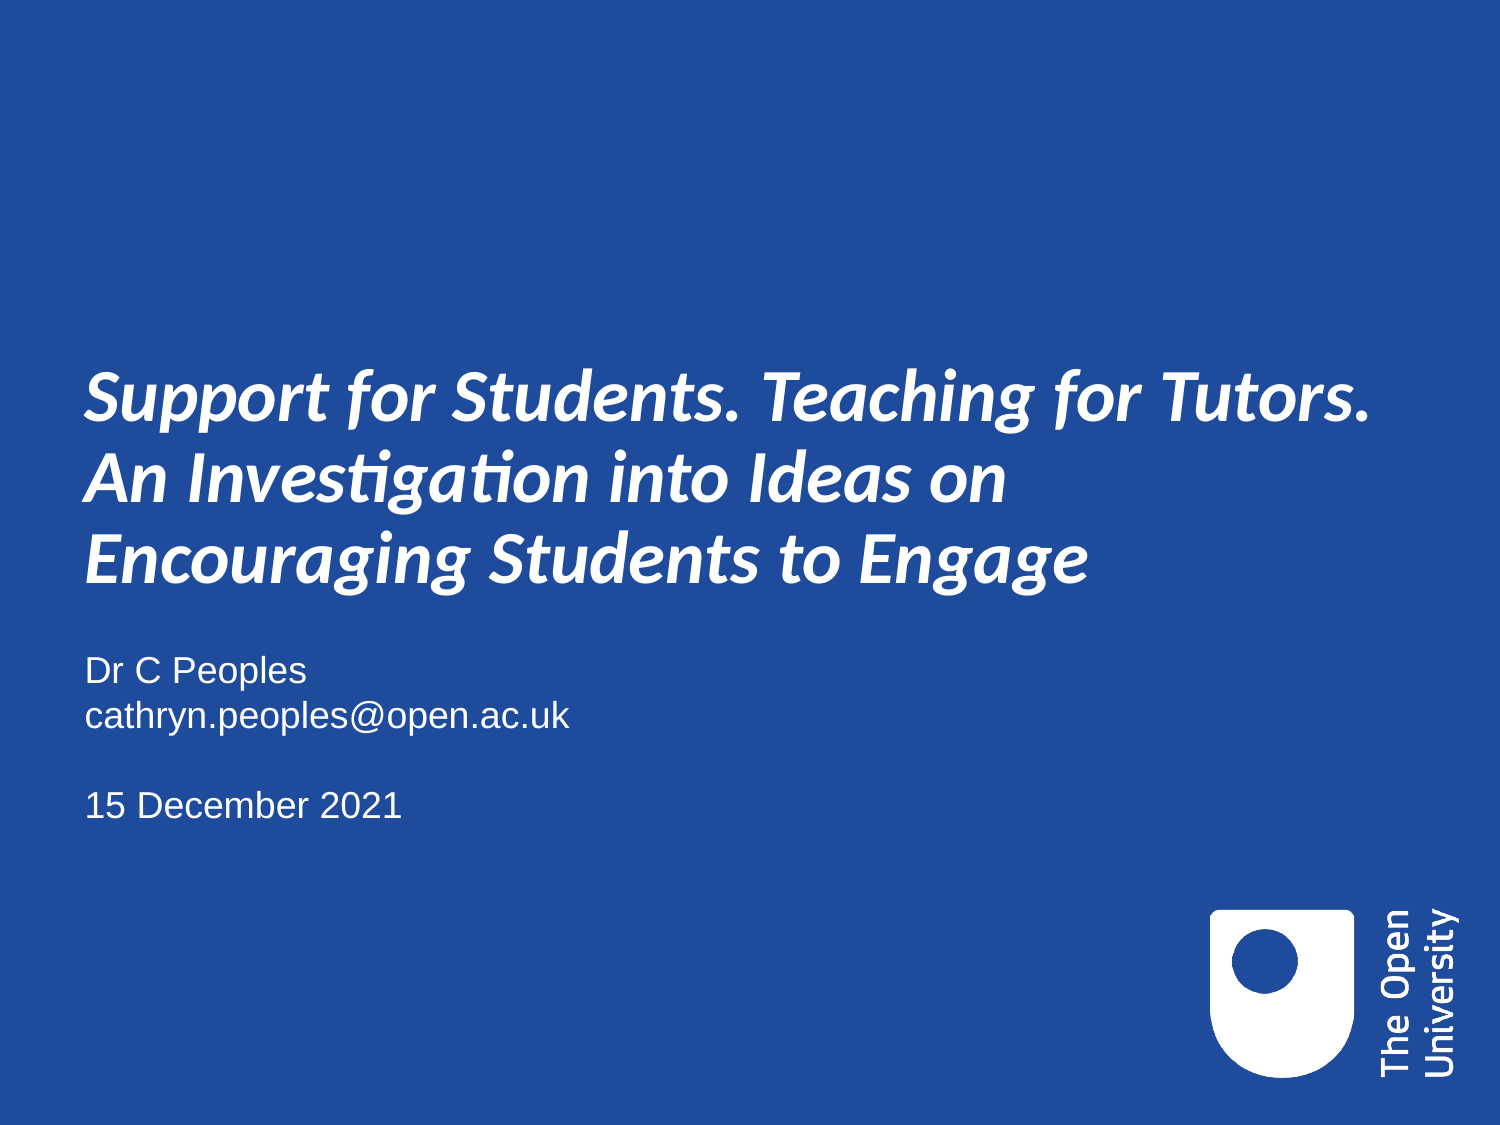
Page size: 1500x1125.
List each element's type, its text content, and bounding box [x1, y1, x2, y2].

title Support for Students. Teaching for Tutors. An Investigation into Ideas on Encouraging Students to Engage [84, 356, 1384, 602]
subtitle Dr C Peoples cathryn.peoples@open.ac.uk 15 December 2021 [84, 645, 1384, 873]
picture [1210, 908, 1459, 1078]
